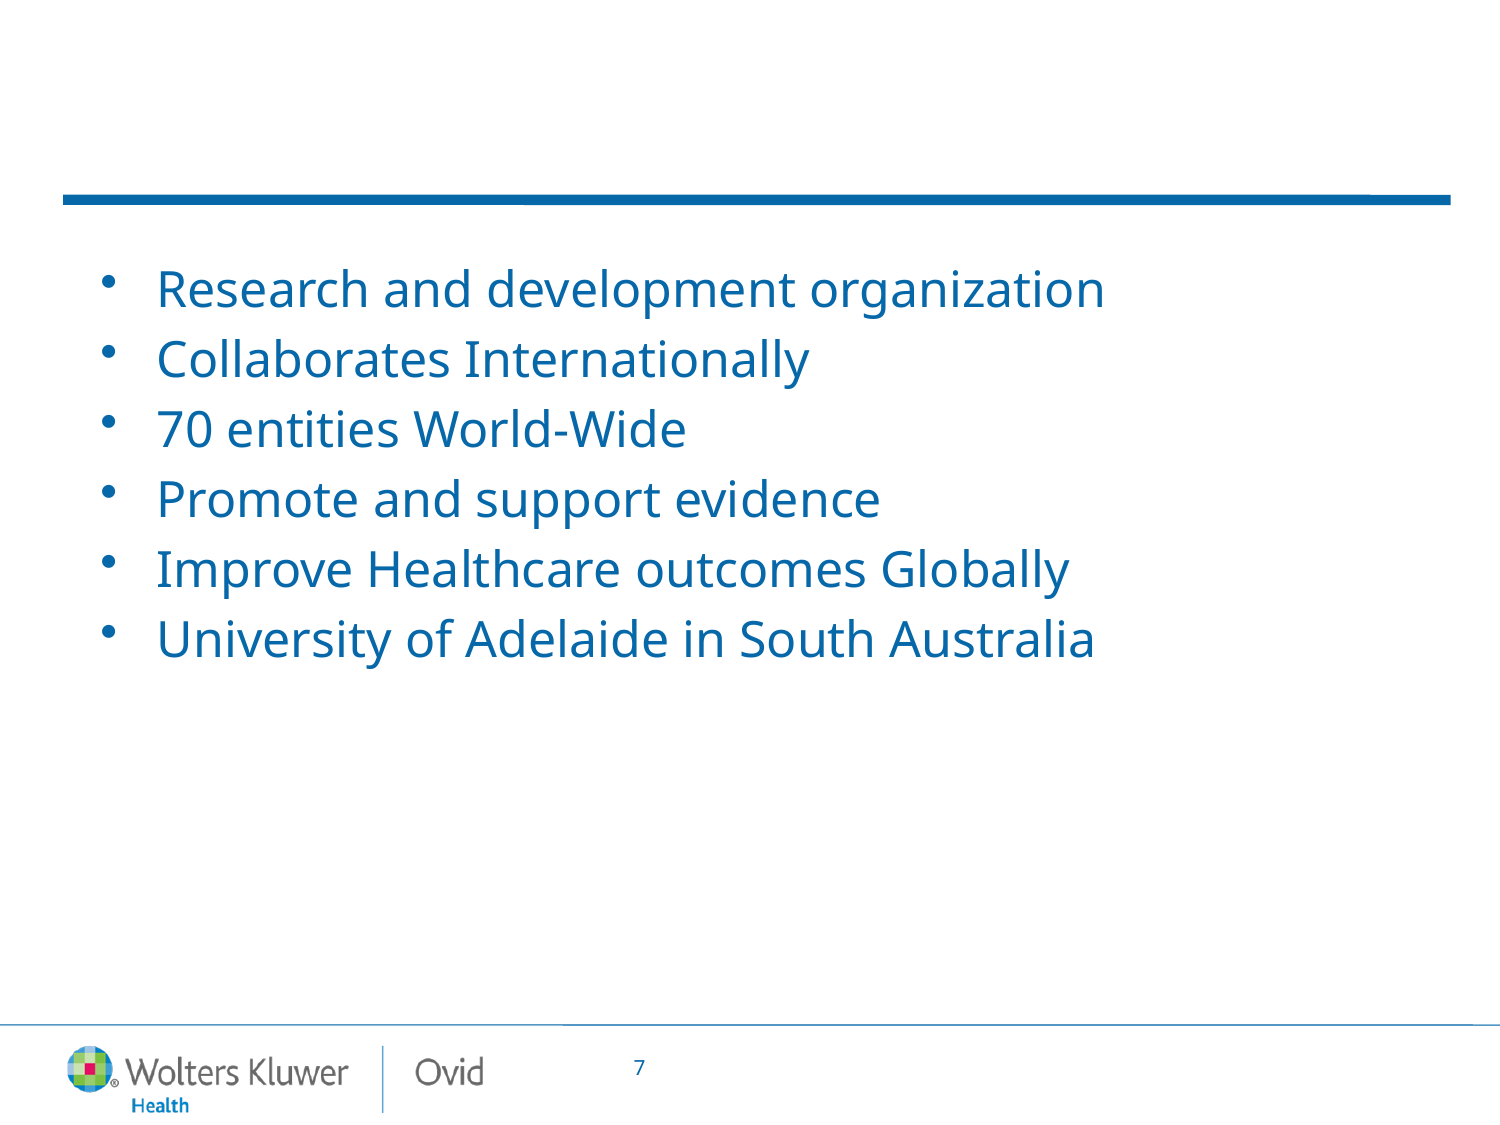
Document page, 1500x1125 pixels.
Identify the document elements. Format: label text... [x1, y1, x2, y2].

list Research and development organization Collaborates Internationally 70 entities World-Wide Promote and support evidence Improve Healthcare outcomes Globally University of Adelaide in South Australia [70, 249, 1401, 988]
picture [62, 1044, 488, 1113]
